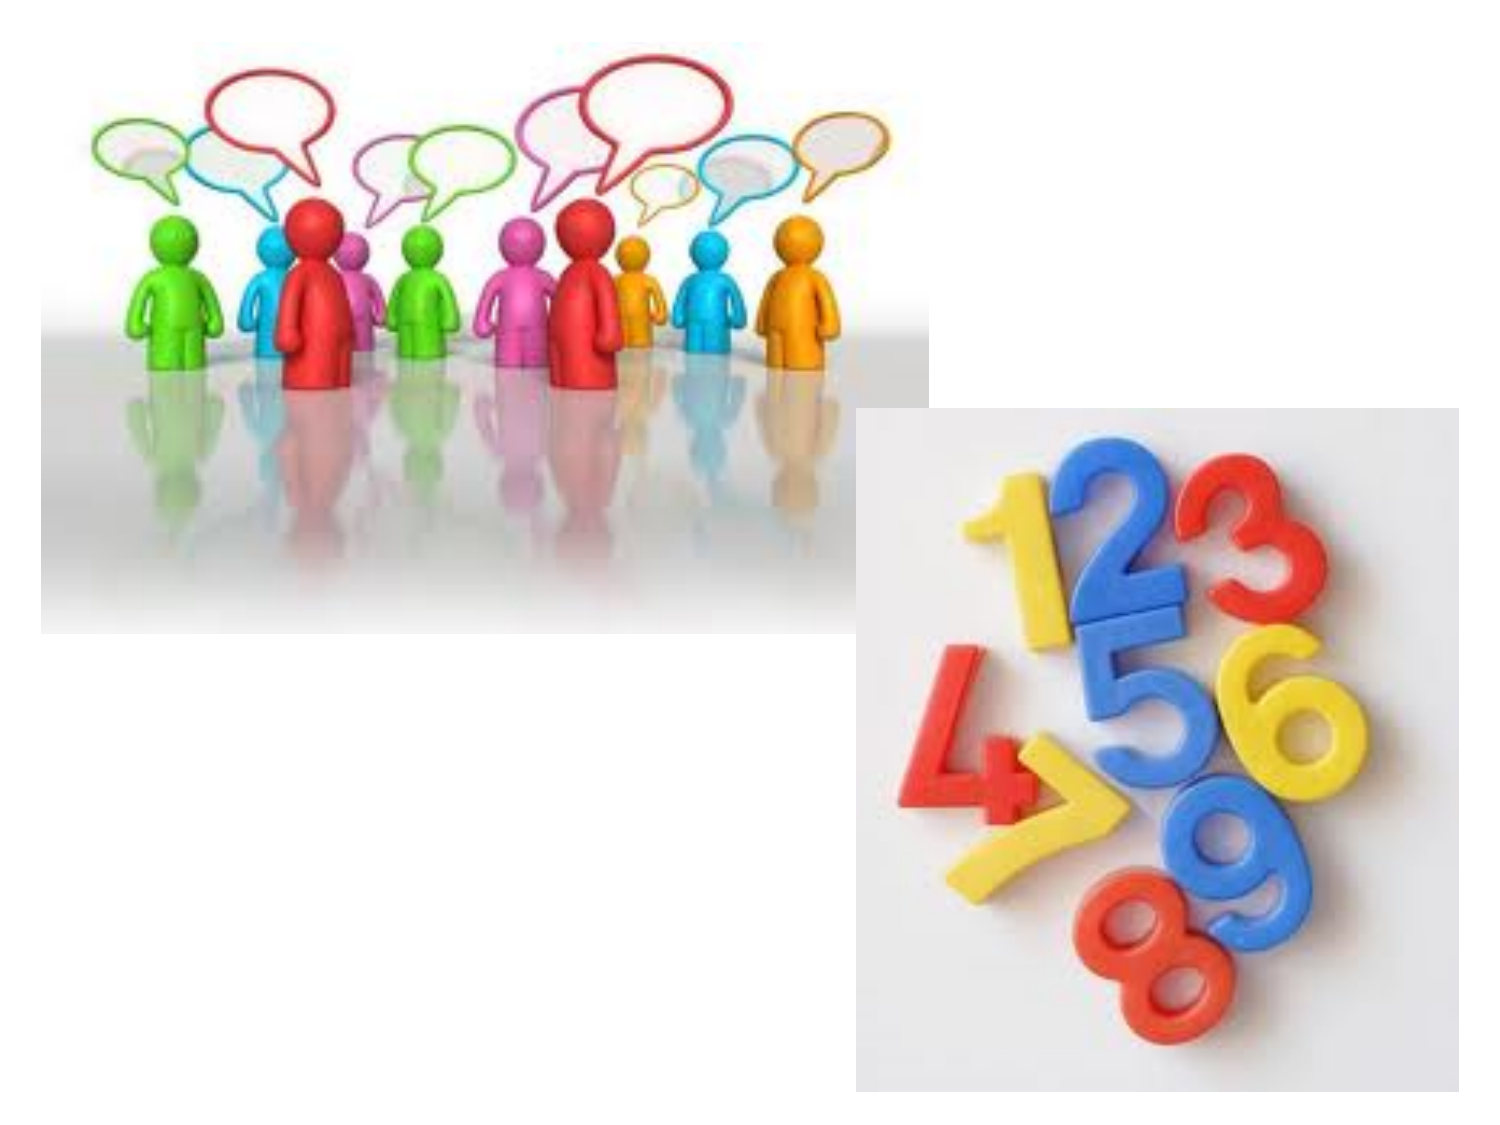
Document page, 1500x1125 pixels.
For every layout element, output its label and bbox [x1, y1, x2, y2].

picture [41, 42, 1459, 1092]
